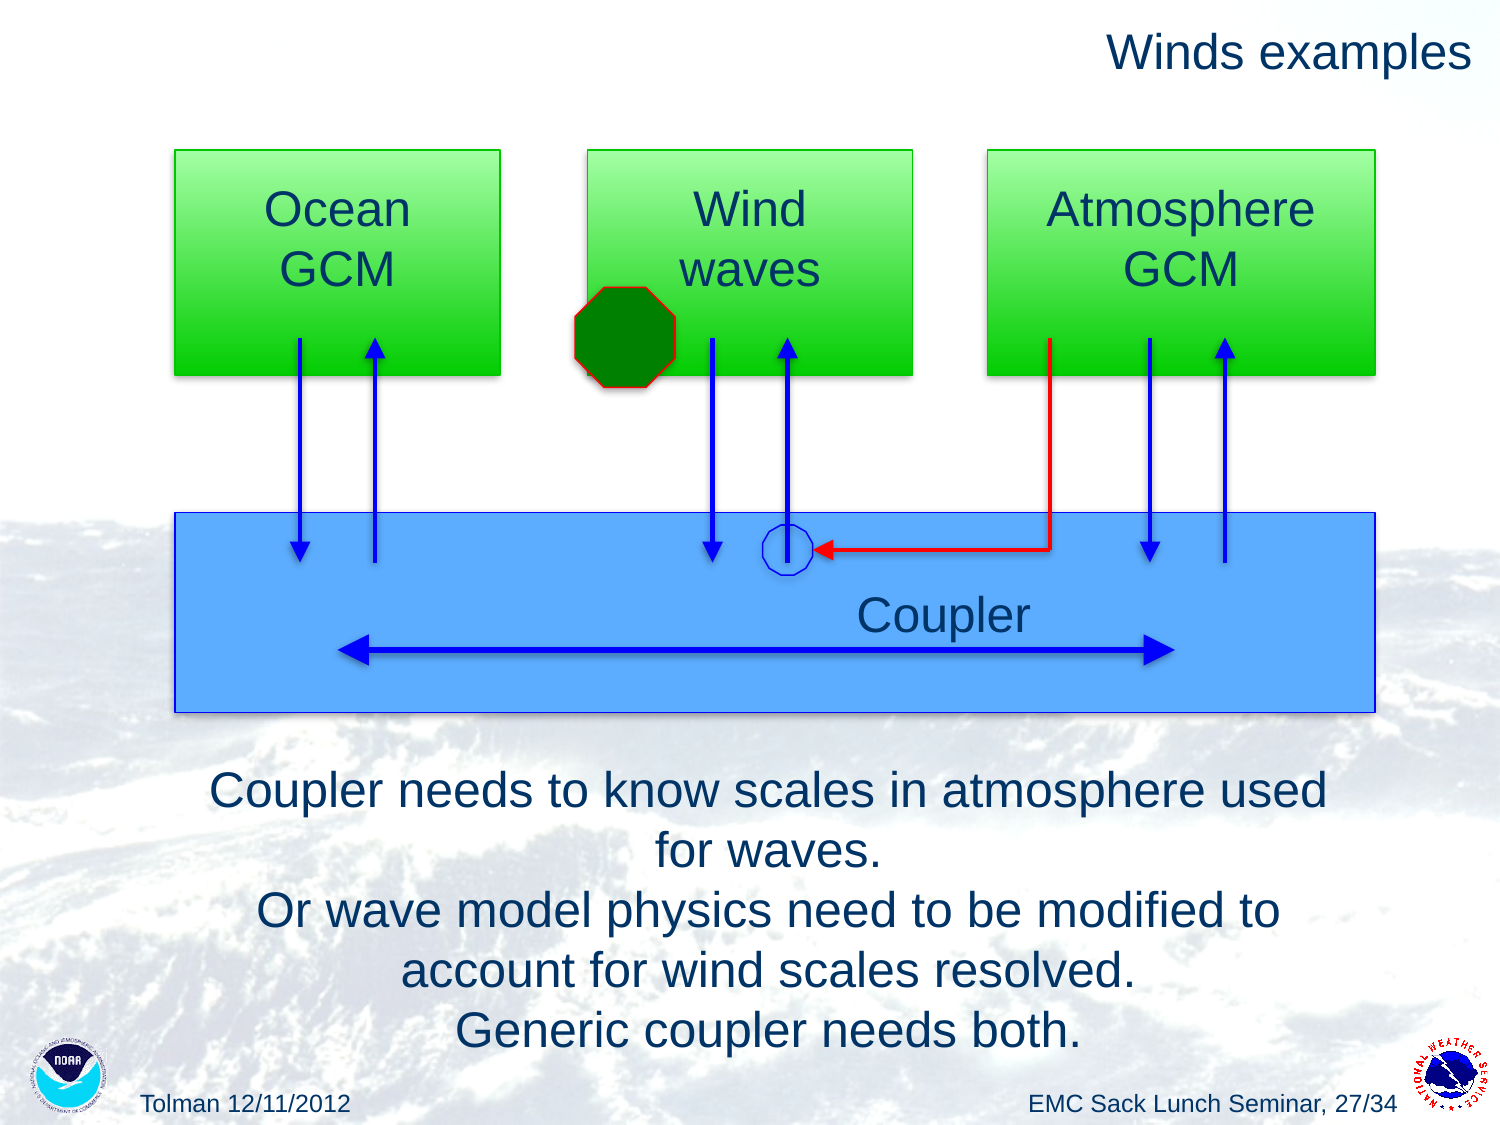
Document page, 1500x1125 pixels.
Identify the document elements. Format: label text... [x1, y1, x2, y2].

text_box [774, 524, 813, 576]
text_box Coupler needs to know scales in atmosphere used for waves. Or wave model physics need to be modified to account for wind scales resolved. Generic coupler needs both. [162, 749, 1375, 1065]
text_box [812, 337, 1051, 551]
text_box Coupler [699, 574, 1188, 650]
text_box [1149, 337, 1226, 563]
title Winds examples [612, 12, 1488, 88]
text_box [299, 337, 376, 563]
text_box [574, 286, 676, 389]
picture [1412, 1037, 1488, 1113]
text_box Ocean GCM [200, 169, 475, 304]
text_box [174, 512, 1376, 713]
text_box [174, 149, 501, 376]
text_box Wind waves [612, 169, 888, 304]
picture [29, 1037, 113, 1113]
text_box Atmosphere GCM [1017, 169, 1346, 304]
text_box [587, 149, 913, 376]
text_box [712, 337, 788, 563]
text_box [987, 149, 1376, 376]
